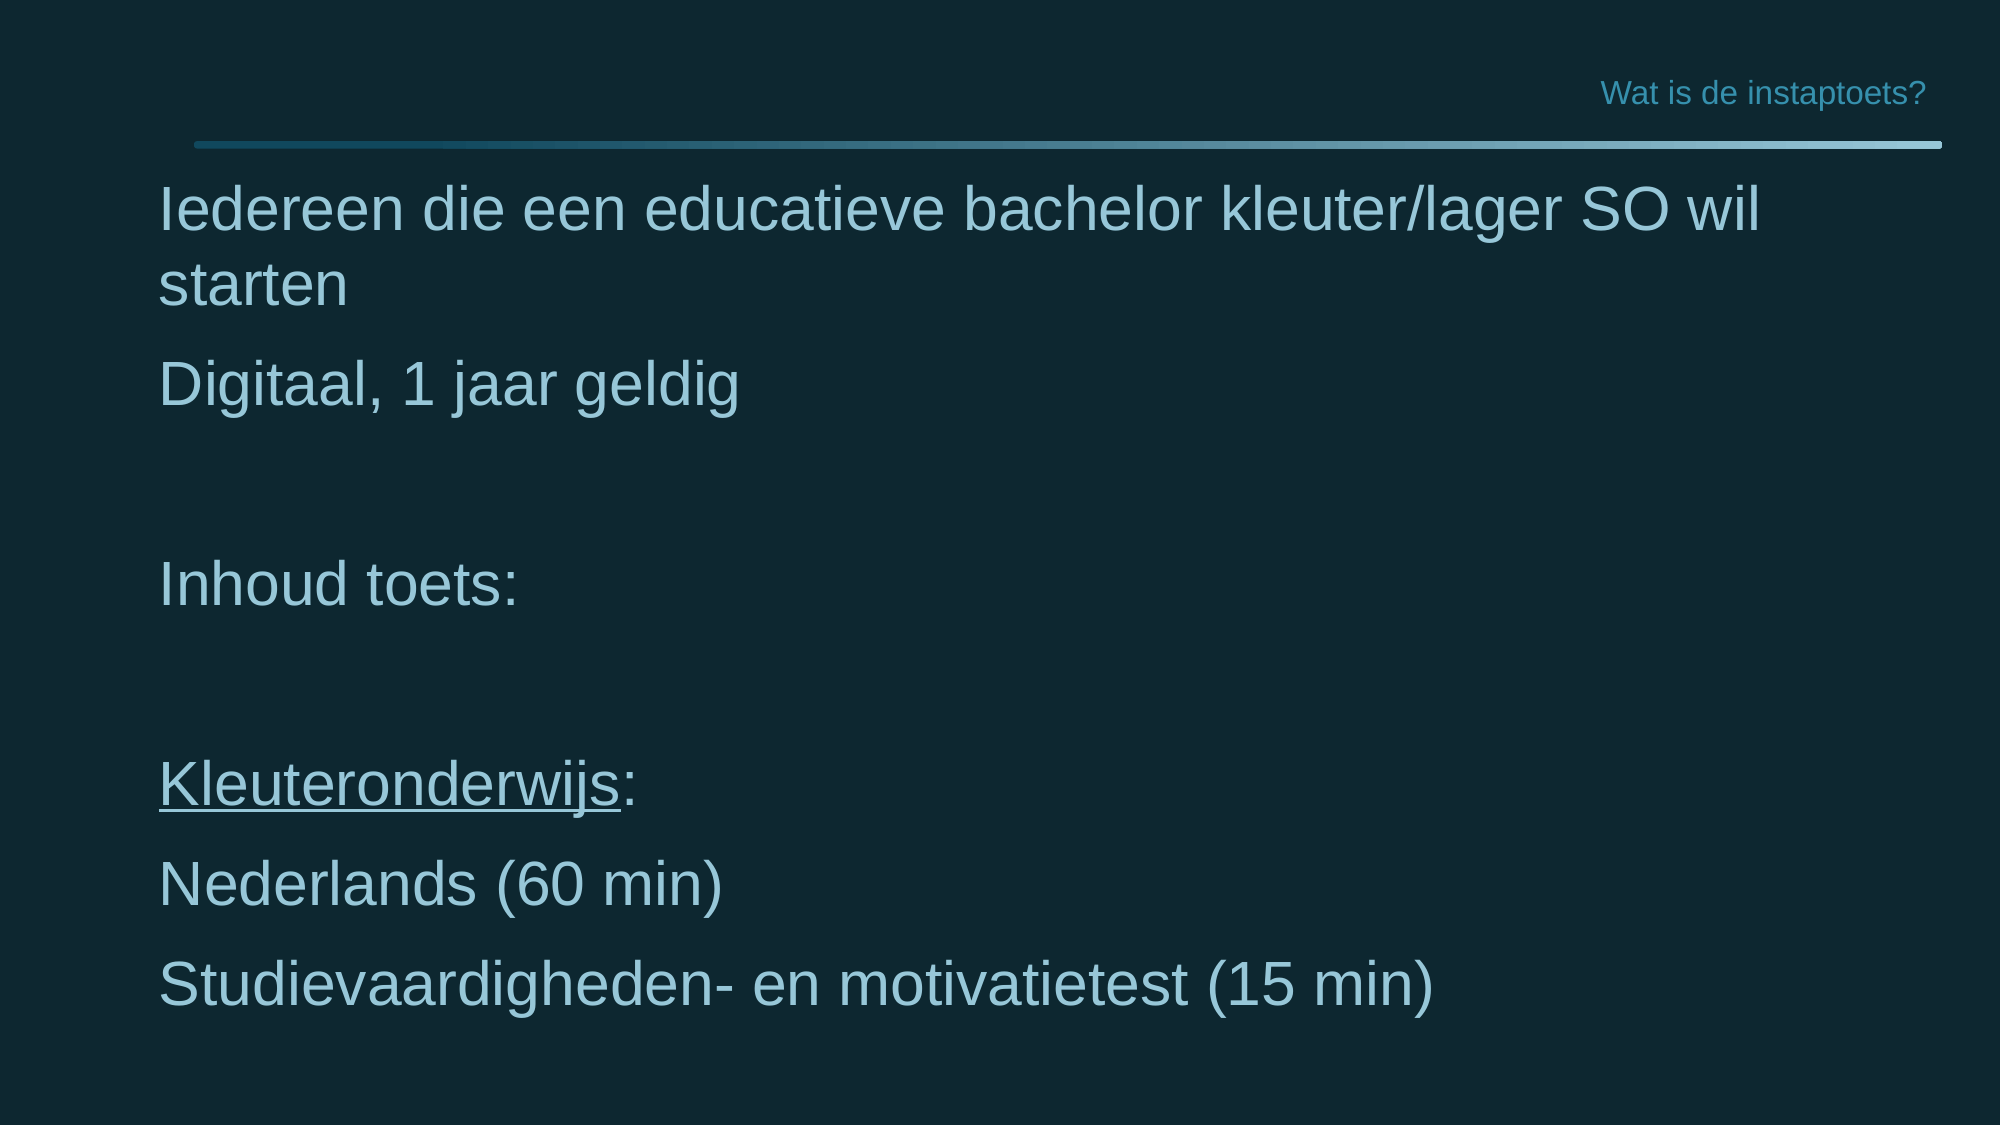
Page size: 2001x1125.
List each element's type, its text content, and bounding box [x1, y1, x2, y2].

title Wat is de instaptoets? [324, 46, 1943, 141]
list Iedereen die een educatieve bachelor kleuter/lager SO wil starten Digitaal, 1 jaar geldig Inhoud toets: Kleuteronderwijs: Nederlands (60 min) Studievaardigheden- en motivatietest (15 min) [144, 167, 1957, 1069]
